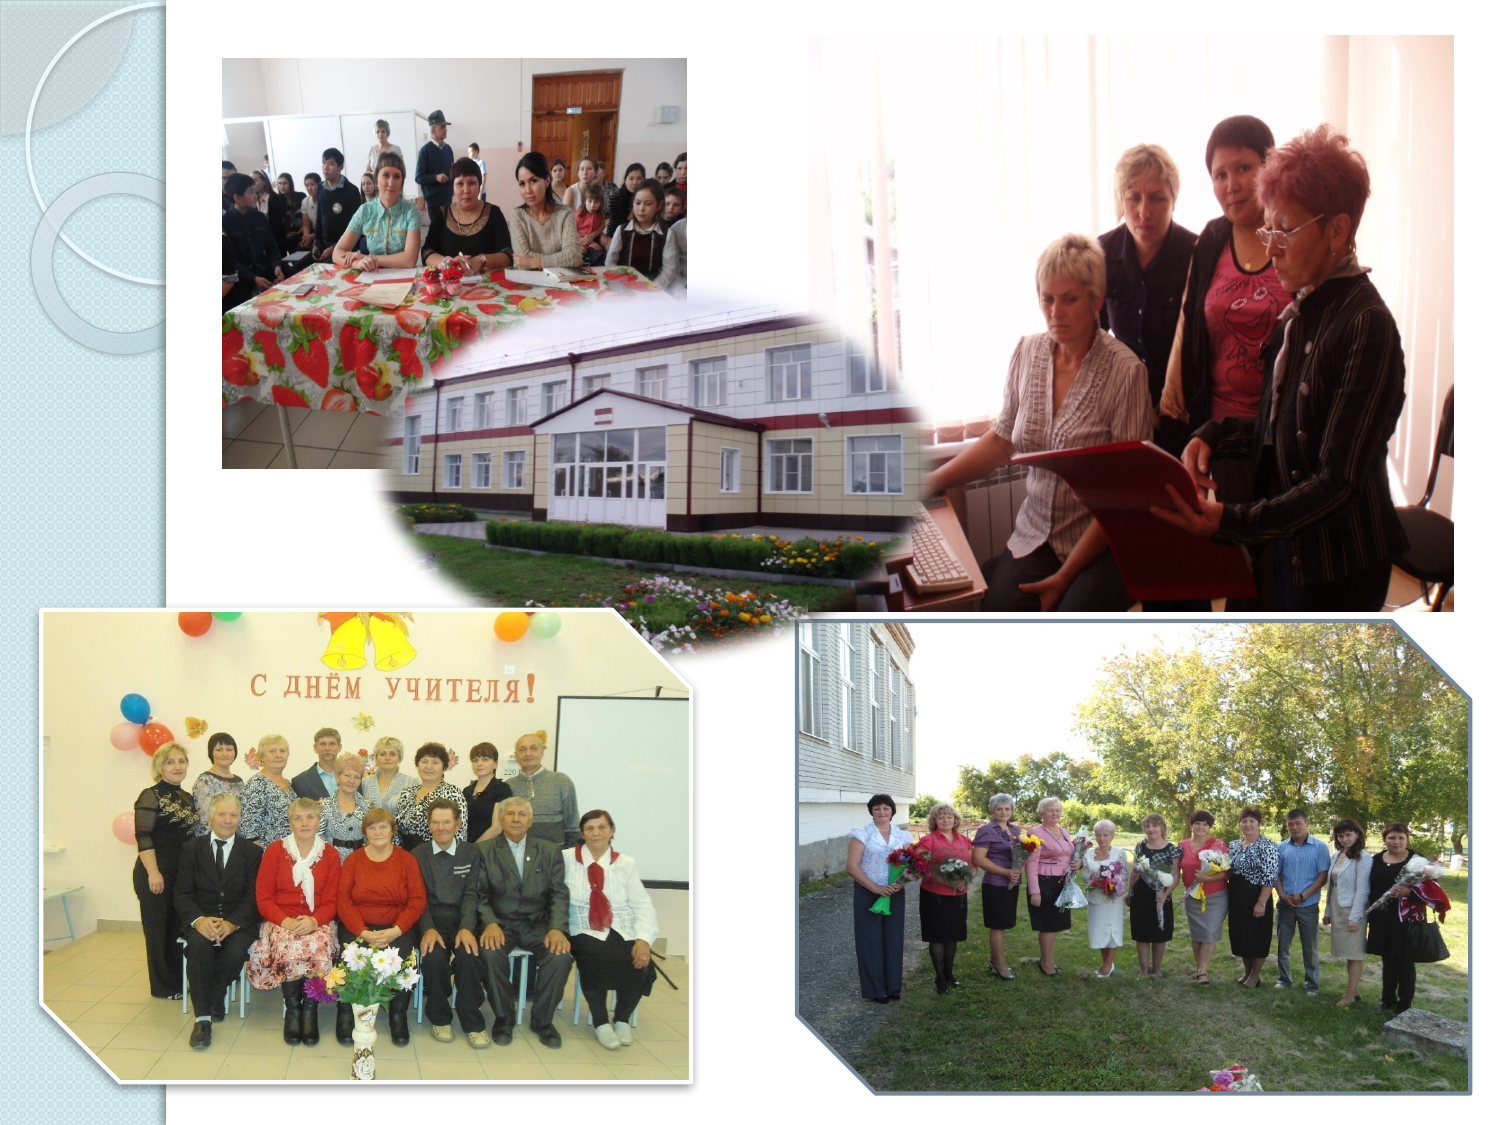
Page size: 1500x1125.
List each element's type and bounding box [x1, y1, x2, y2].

picture [41, 34, 1471, 1094]
